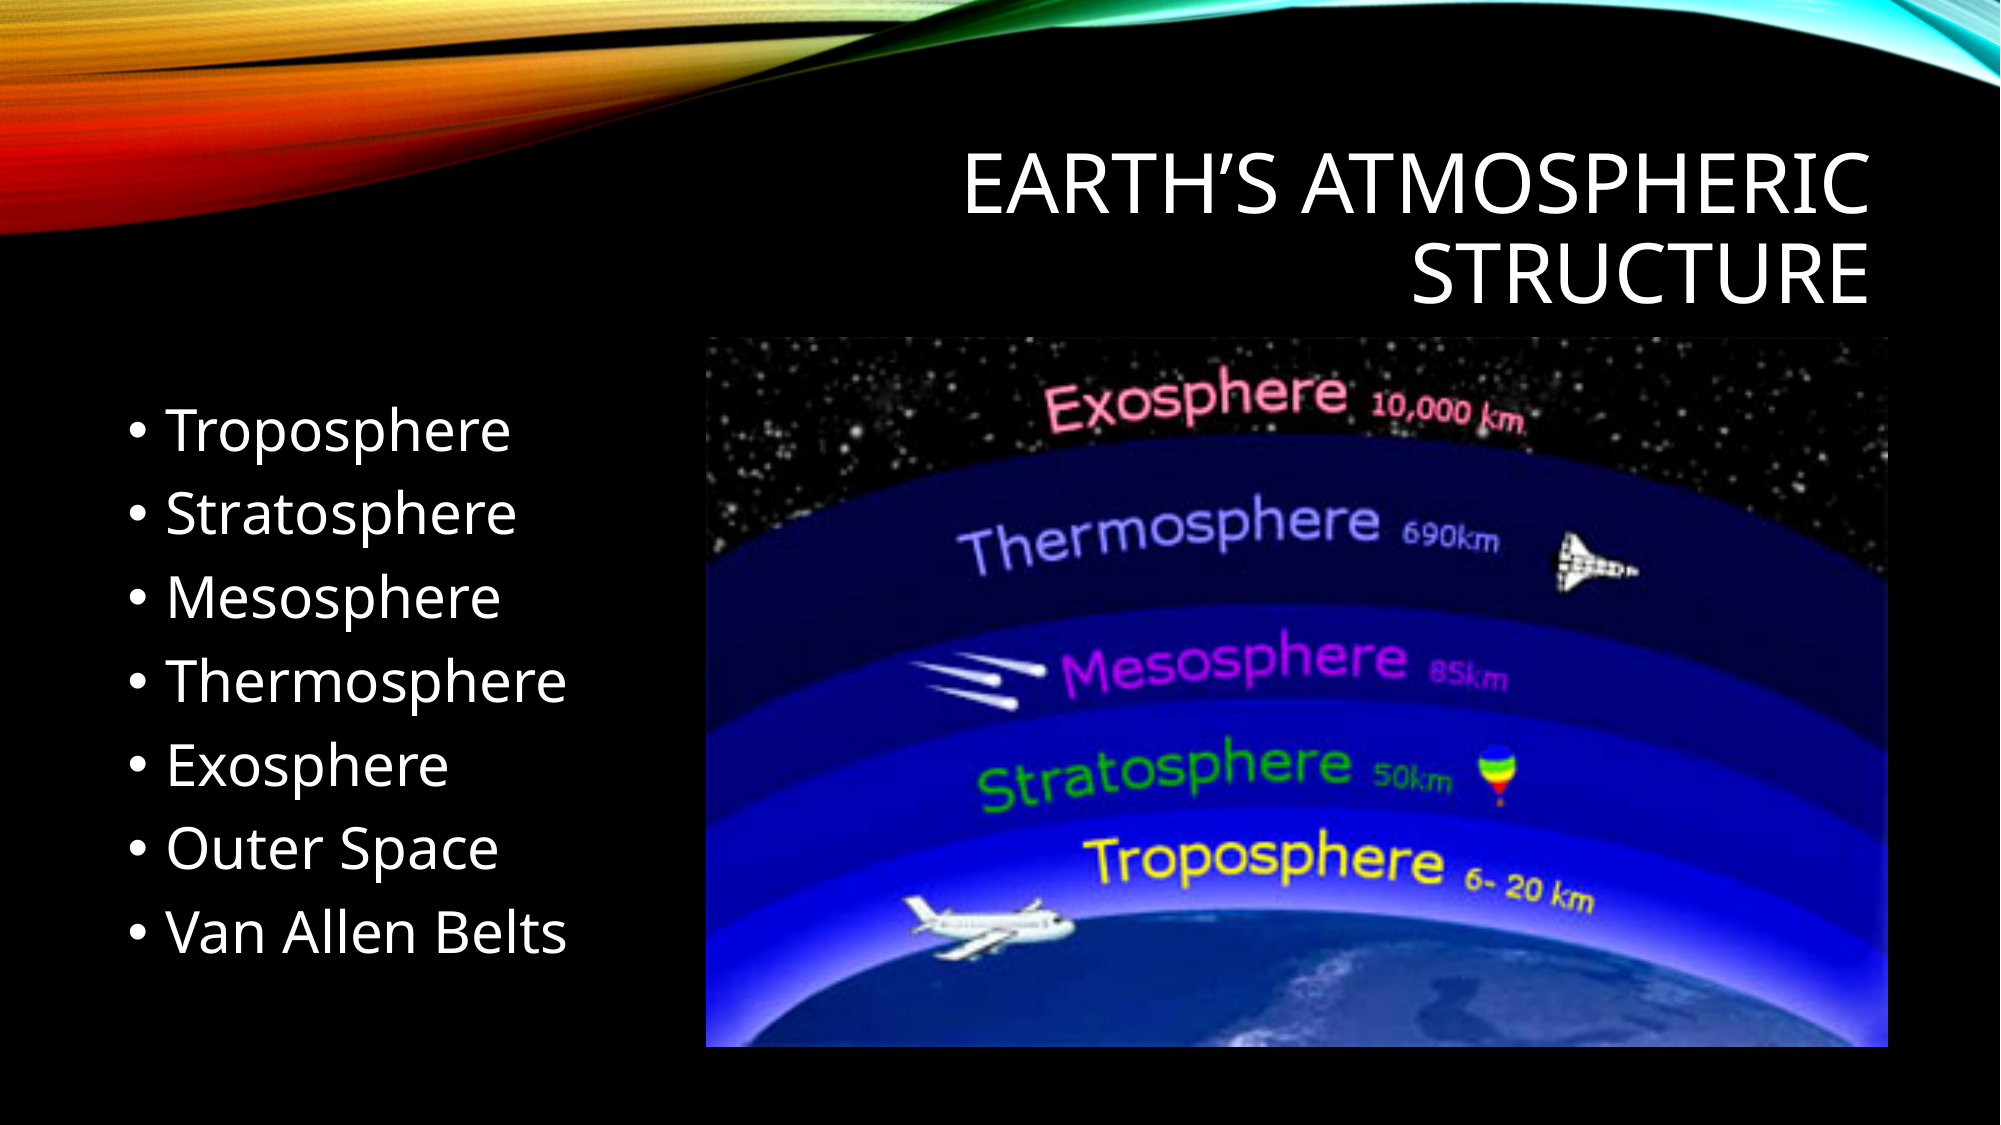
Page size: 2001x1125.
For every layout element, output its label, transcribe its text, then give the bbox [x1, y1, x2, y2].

picture [705, 337, 1888, 1047]
list Troposphere Stratosphere Mesosphere Thermosphere Exosphere Outer Space Van Allen Belts [112, 393, 1888, 1054]
title Earth’s atmospheric structure [474, 125, 1888, 338]
picture [0, 0, 2000, 237]
